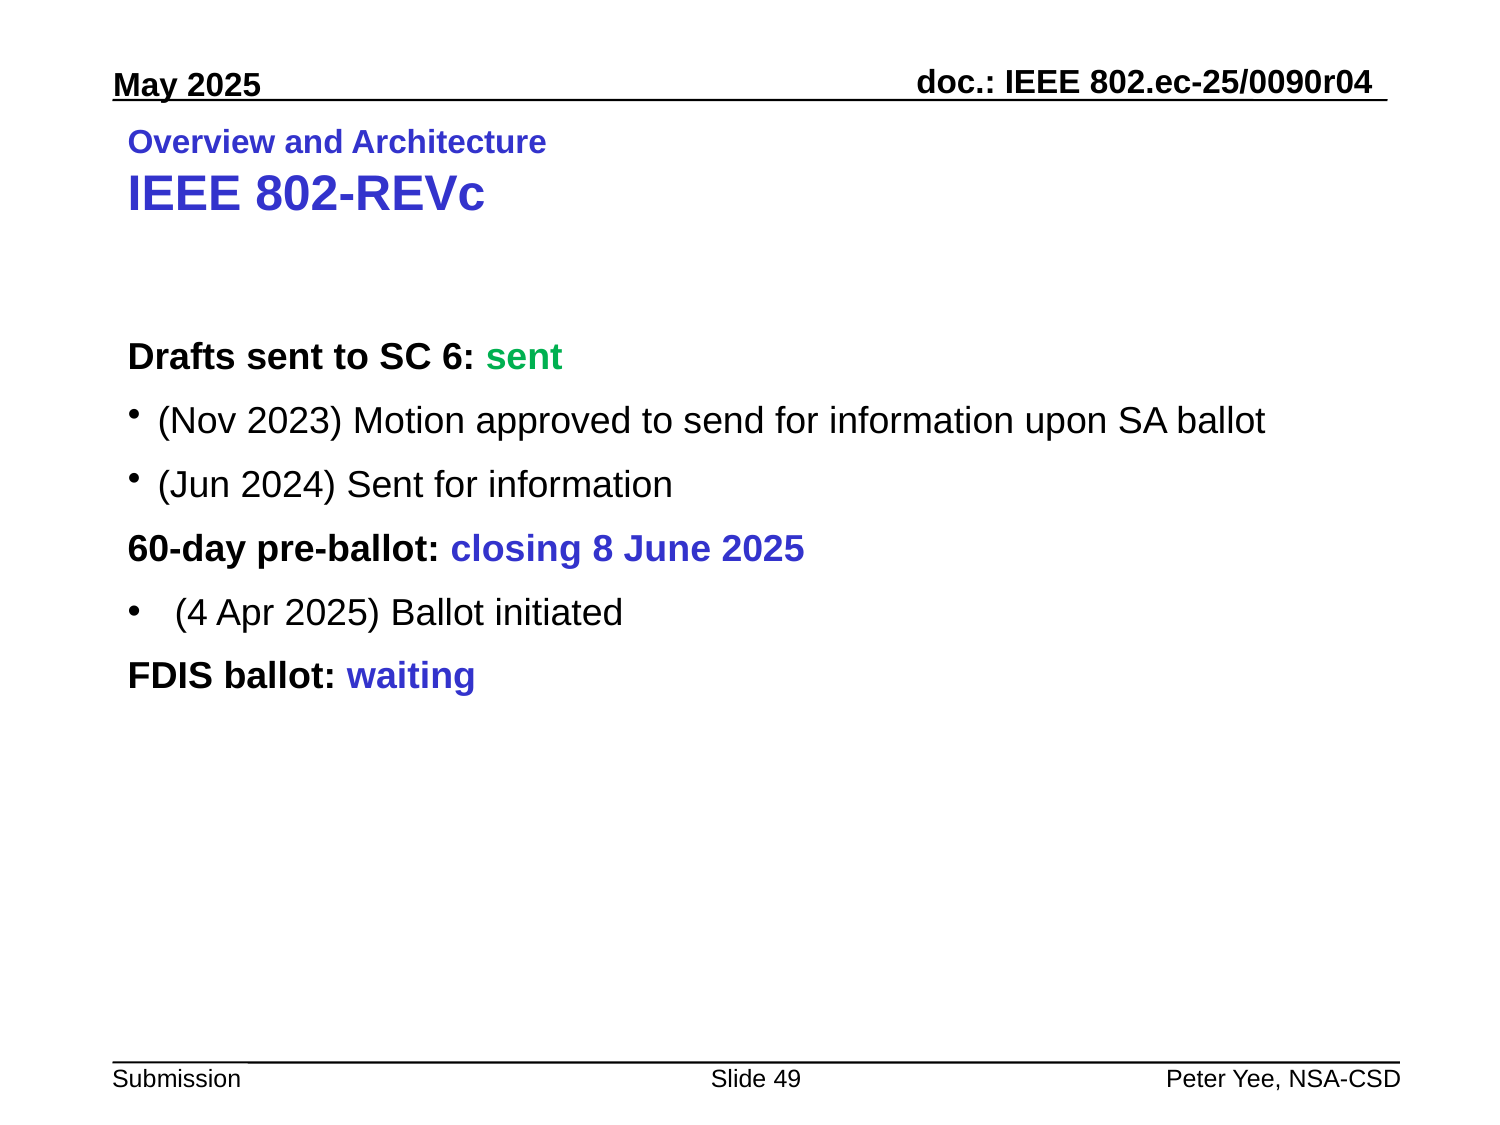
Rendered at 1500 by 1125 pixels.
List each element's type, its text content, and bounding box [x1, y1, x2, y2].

footer Peter Yee, NSA-CSD [1164, 1061, 1402, 1093]
title Overview and Architecture IEEE 802-REVc [112, 112, 1388, 288]
slide_number Slide 49 [709, 1061, 803, 1093]
list Drafts sent to SC 6: sent (Nov 2023) Motion approved to send for information upon SA ballot (Jun 2024) Sent for information 60-day pre-ballot: closing 8 June 2025 (4 Apr 2025) Ballot initiated FDIS ballot: waiting [112, 324, 1388, 1000]
